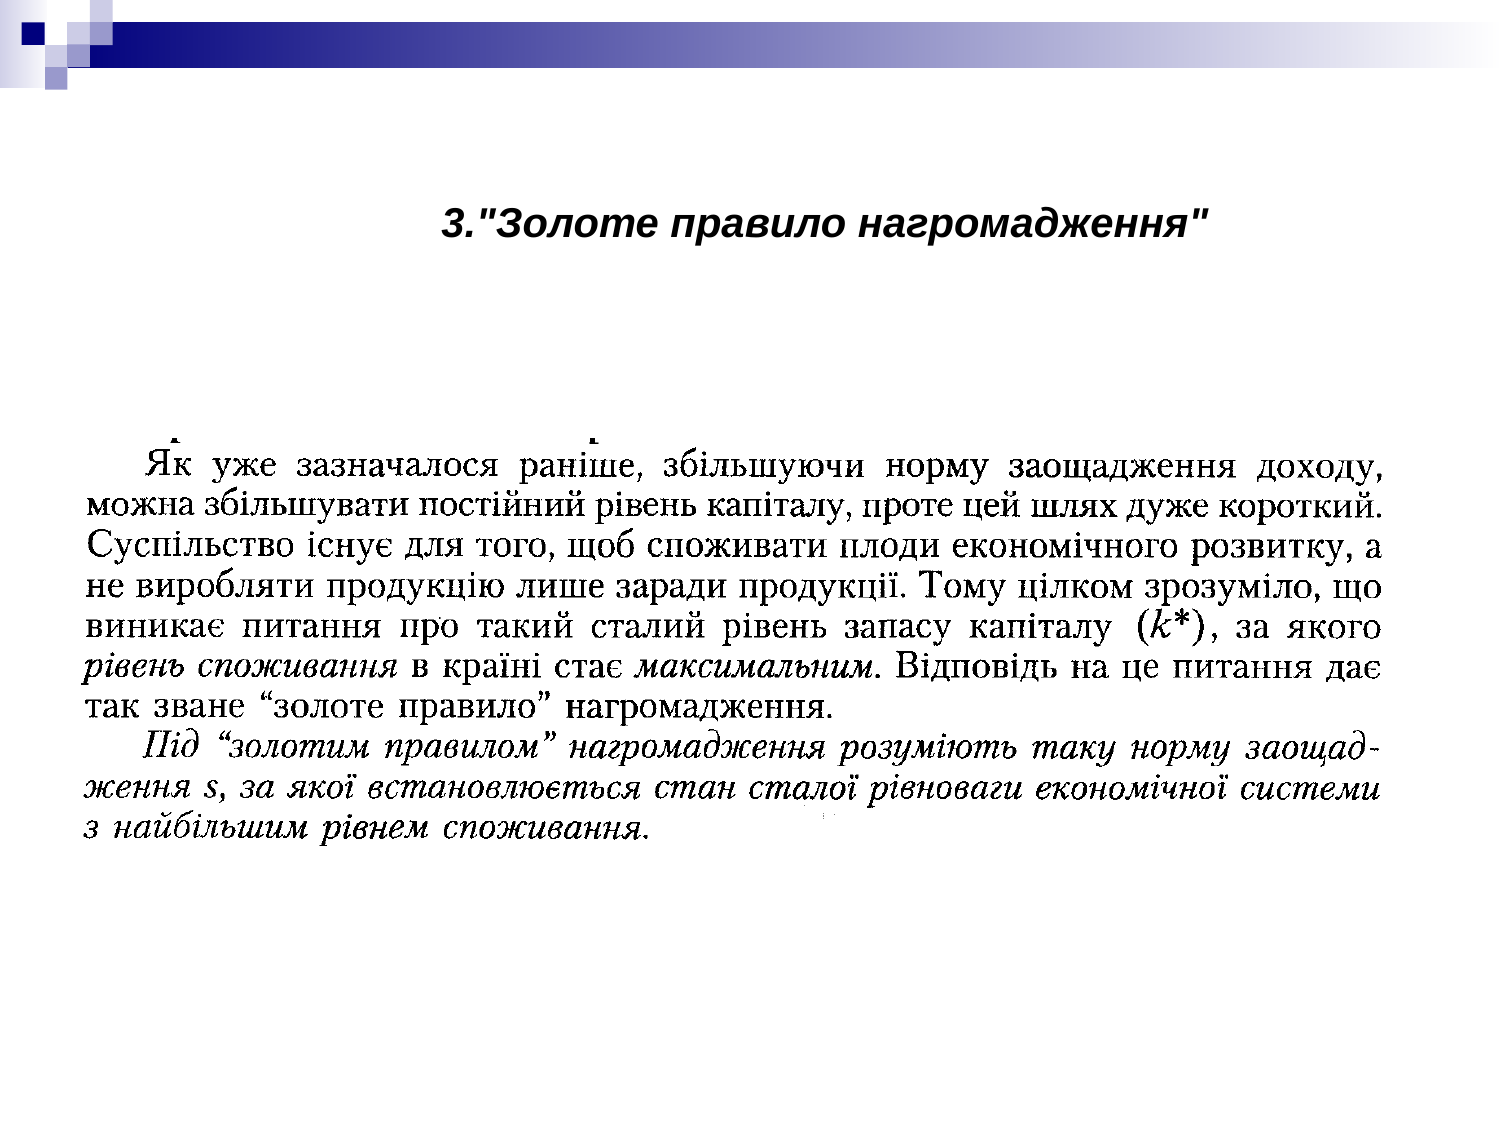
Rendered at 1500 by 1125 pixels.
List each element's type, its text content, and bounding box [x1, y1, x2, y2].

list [74, 438, 1425, 849]
title 3."Золоте правило нагромадження" [75, 75, 1425, 300]
